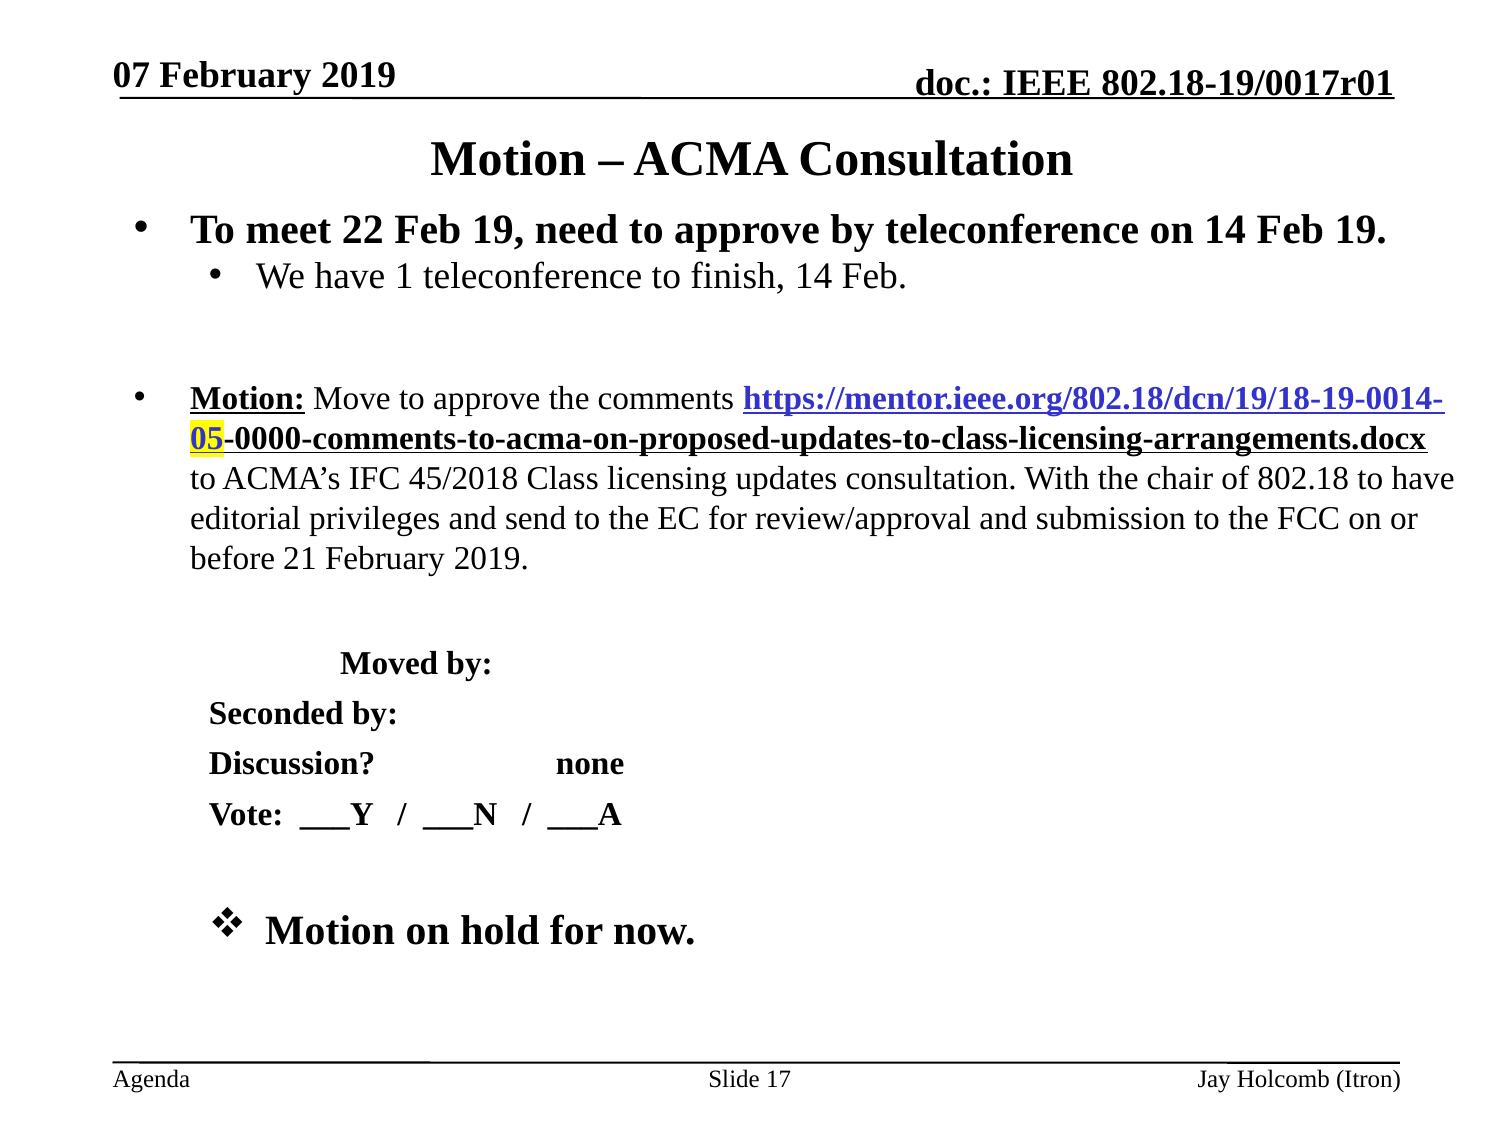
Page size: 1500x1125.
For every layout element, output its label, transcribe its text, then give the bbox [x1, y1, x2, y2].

slide_number Slide 17 [699, 1063, 800, 1123]
footer Jay Holcomb (Itron) [878, 1063, 1402, 1093]
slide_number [112, 49, 488, 95]
title Motion – ACMA Consultation [114, 103, 1390, 208]
text_box To meet 22 Feb 19, need to approve by teleconference on 14 Feb 19. We have 1 teleconference to finish, 14 Feb. Motion: Move to approve the comments https://mentor.ieee.org/802.18/dcn/19/18-19-0014-05-0000-comments-to-acma-on-proposed-updates-to-class-licensing-arrangements.docx to ACMA’s IFC 45/2018 Class licensing updates consultation. With the chair of 802.18 to have editorial privileges and send to the EC for review/approval and submission to the FCC on or before 21 February 2019. Moved by: Seconded by: Discussion? none Vote: ___Y / ___N / ___A Motion on hold for now. [118, 193, 1482, 1063]
